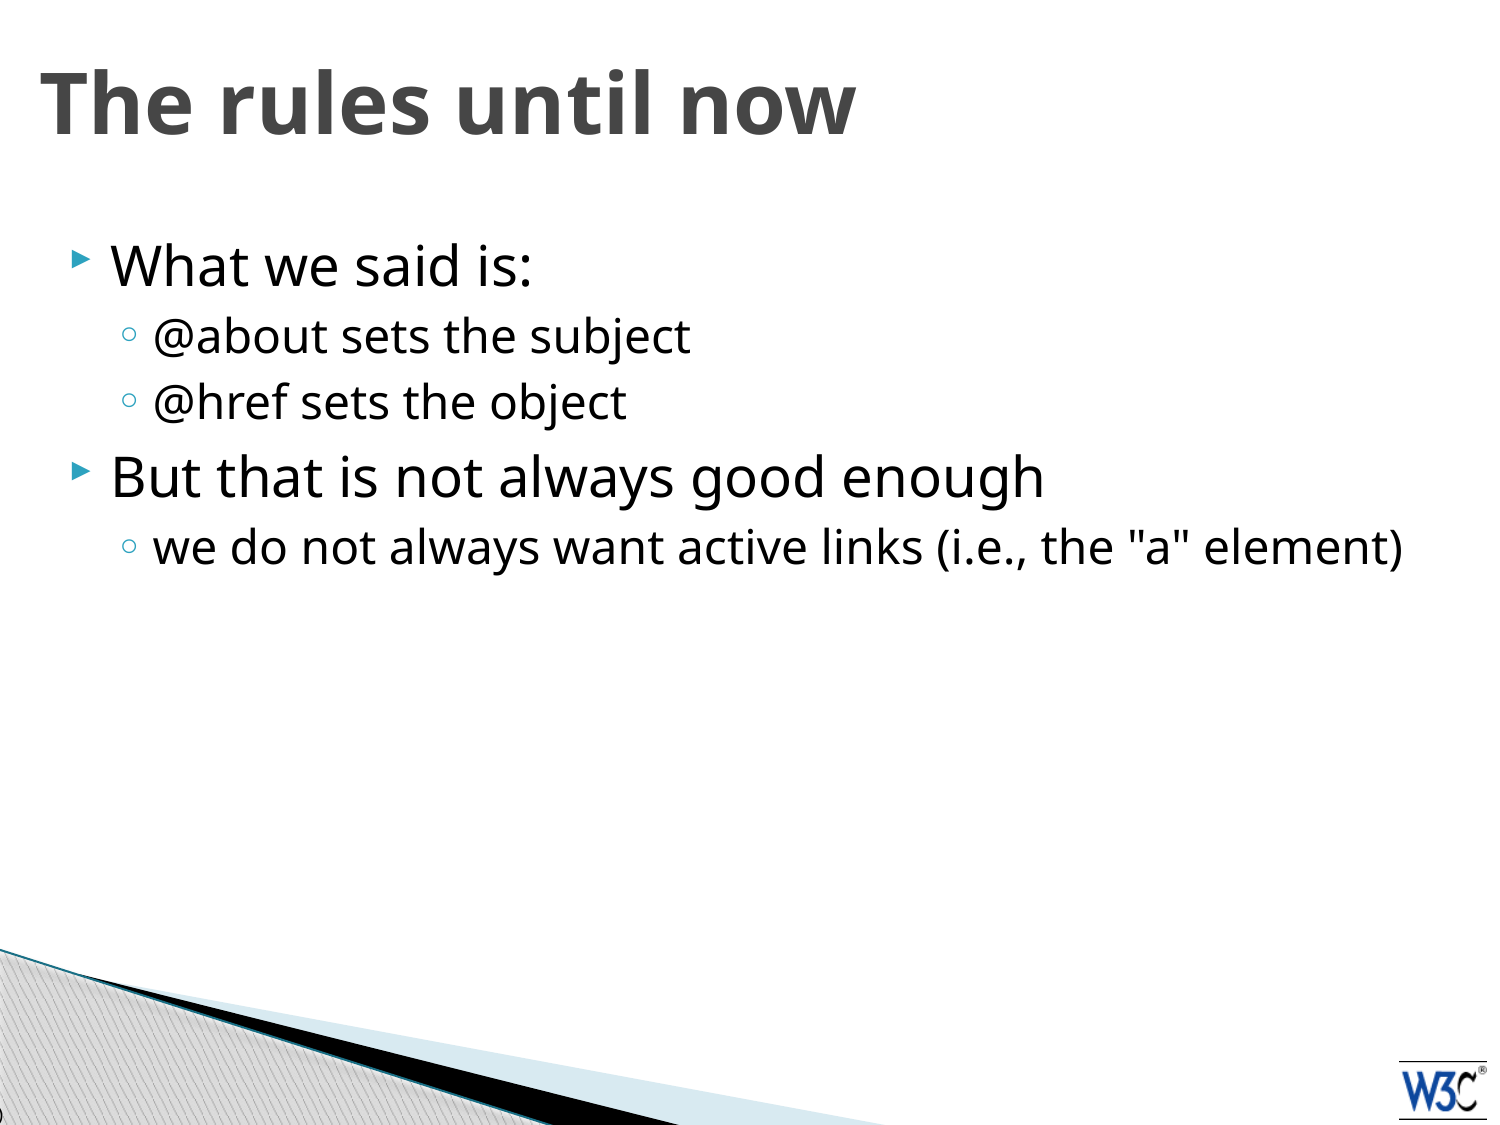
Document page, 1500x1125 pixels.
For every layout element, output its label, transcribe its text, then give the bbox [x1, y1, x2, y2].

picture [1399, 1061, 1487, 1120]
title The rules until now [24, 6, 1476, 195]
list What we said is: @about sets the subject @href sets the object But that is not always good enough we do not always want active links (i.e., the "a" element) [35, 222, 1453, 994]
